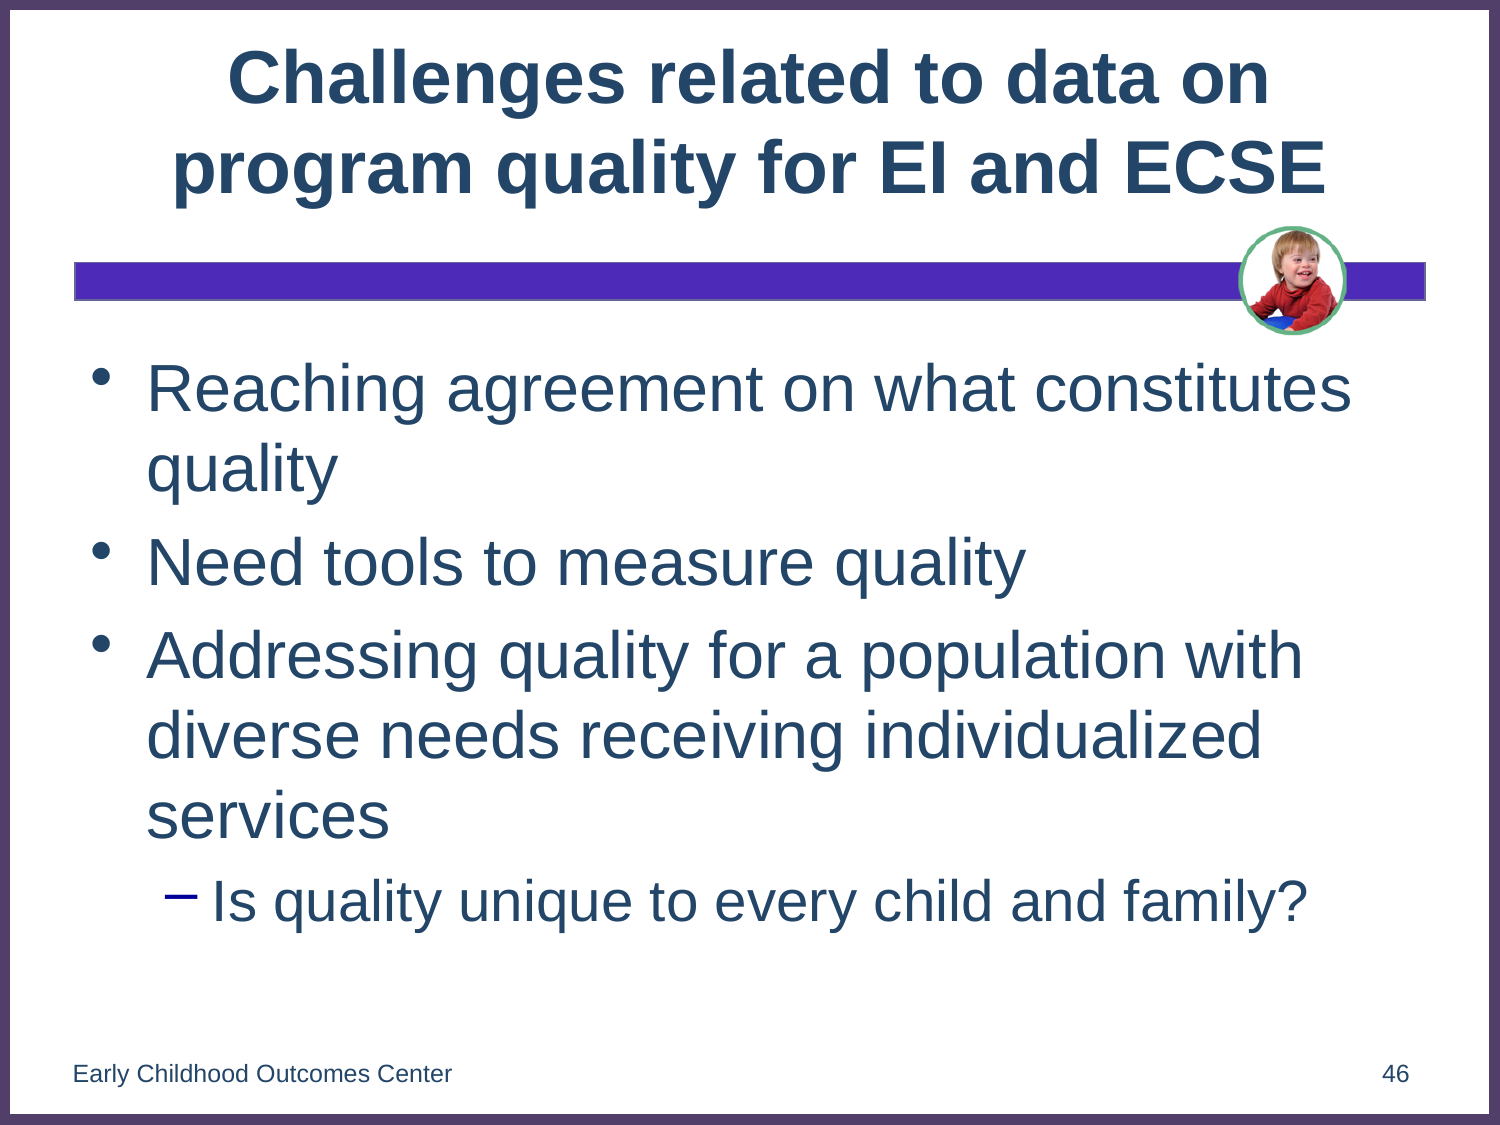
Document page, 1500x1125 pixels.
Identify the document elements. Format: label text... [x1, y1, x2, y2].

slide_number 46 [1074, 1042, 1425, 1103]
footer Early Childhood Outcomes Center [25, 1042, 501, 1103]
title Challenges related to data on program quality for EI and ECSE [87, 24, 1413, 213]
list Reaching agreement on what constitutes quality Need tools to measure quality Addressing quality for a population with diverse needs receiving individualized services Is quality unique to every child and family? [74, 337, 1426, 1026]
picture [1237, 224, 1350, 336]
